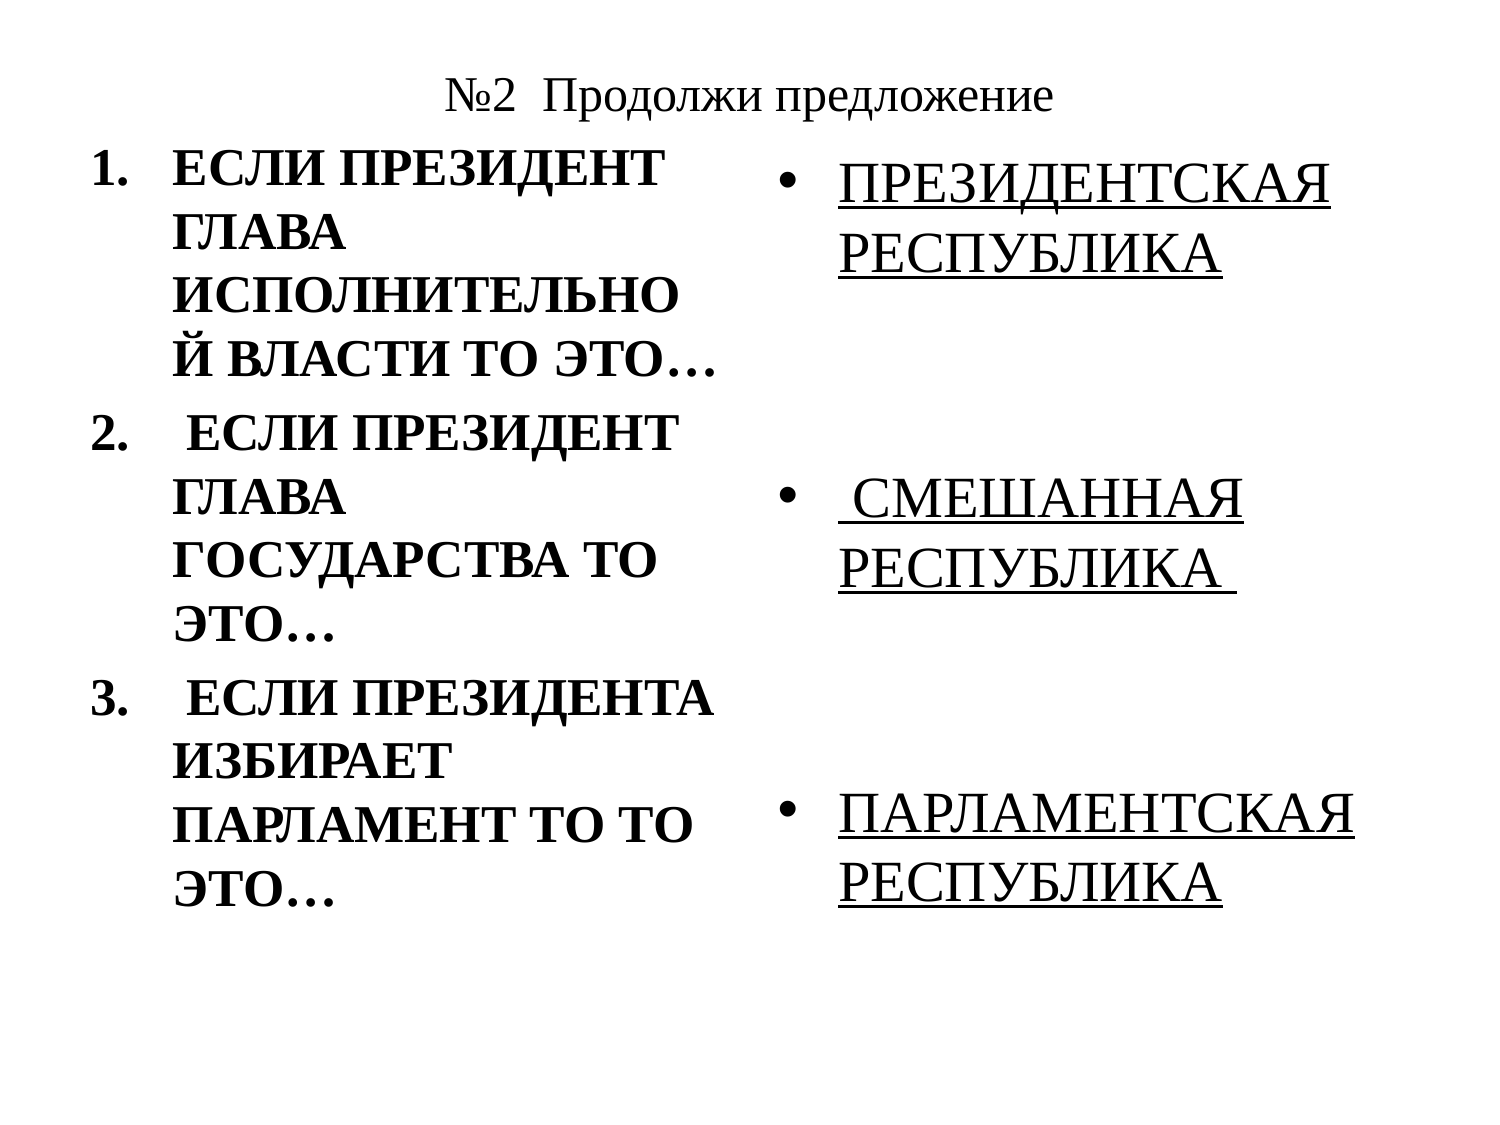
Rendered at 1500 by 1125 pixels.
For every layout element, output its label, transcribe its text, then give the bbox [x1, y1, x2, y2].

list ПРЕЗИДЕНТСКАЯ РЕСПУБЛИКА СМЕШАННАЯ РЕСПУБЛИКА ПАРЛАМЕНТСКАЯ РЕСПУБЛИКА [762, 137, 1425, 1005]
list ЕСЛИ ПРЕЗИДЕНТ ГЛАВА ИСПОЛНИТЕЛЬНОЙ ВЛАСТИ ТО ЭТО… ЕСЛИ ПРЕЗИДЕНТ ГЛАВА ГОСУДАРСТВА ТО ЭТО… ЕСЛИ ПРЕЗИДЕНТА ИЗБИРАЕТ ПАРЛАМЕНТ ТО ТО ЭТО… [75, 125, 738, 1094]
title №2 Продолжи предложение [75, 45, 1425, 138]
